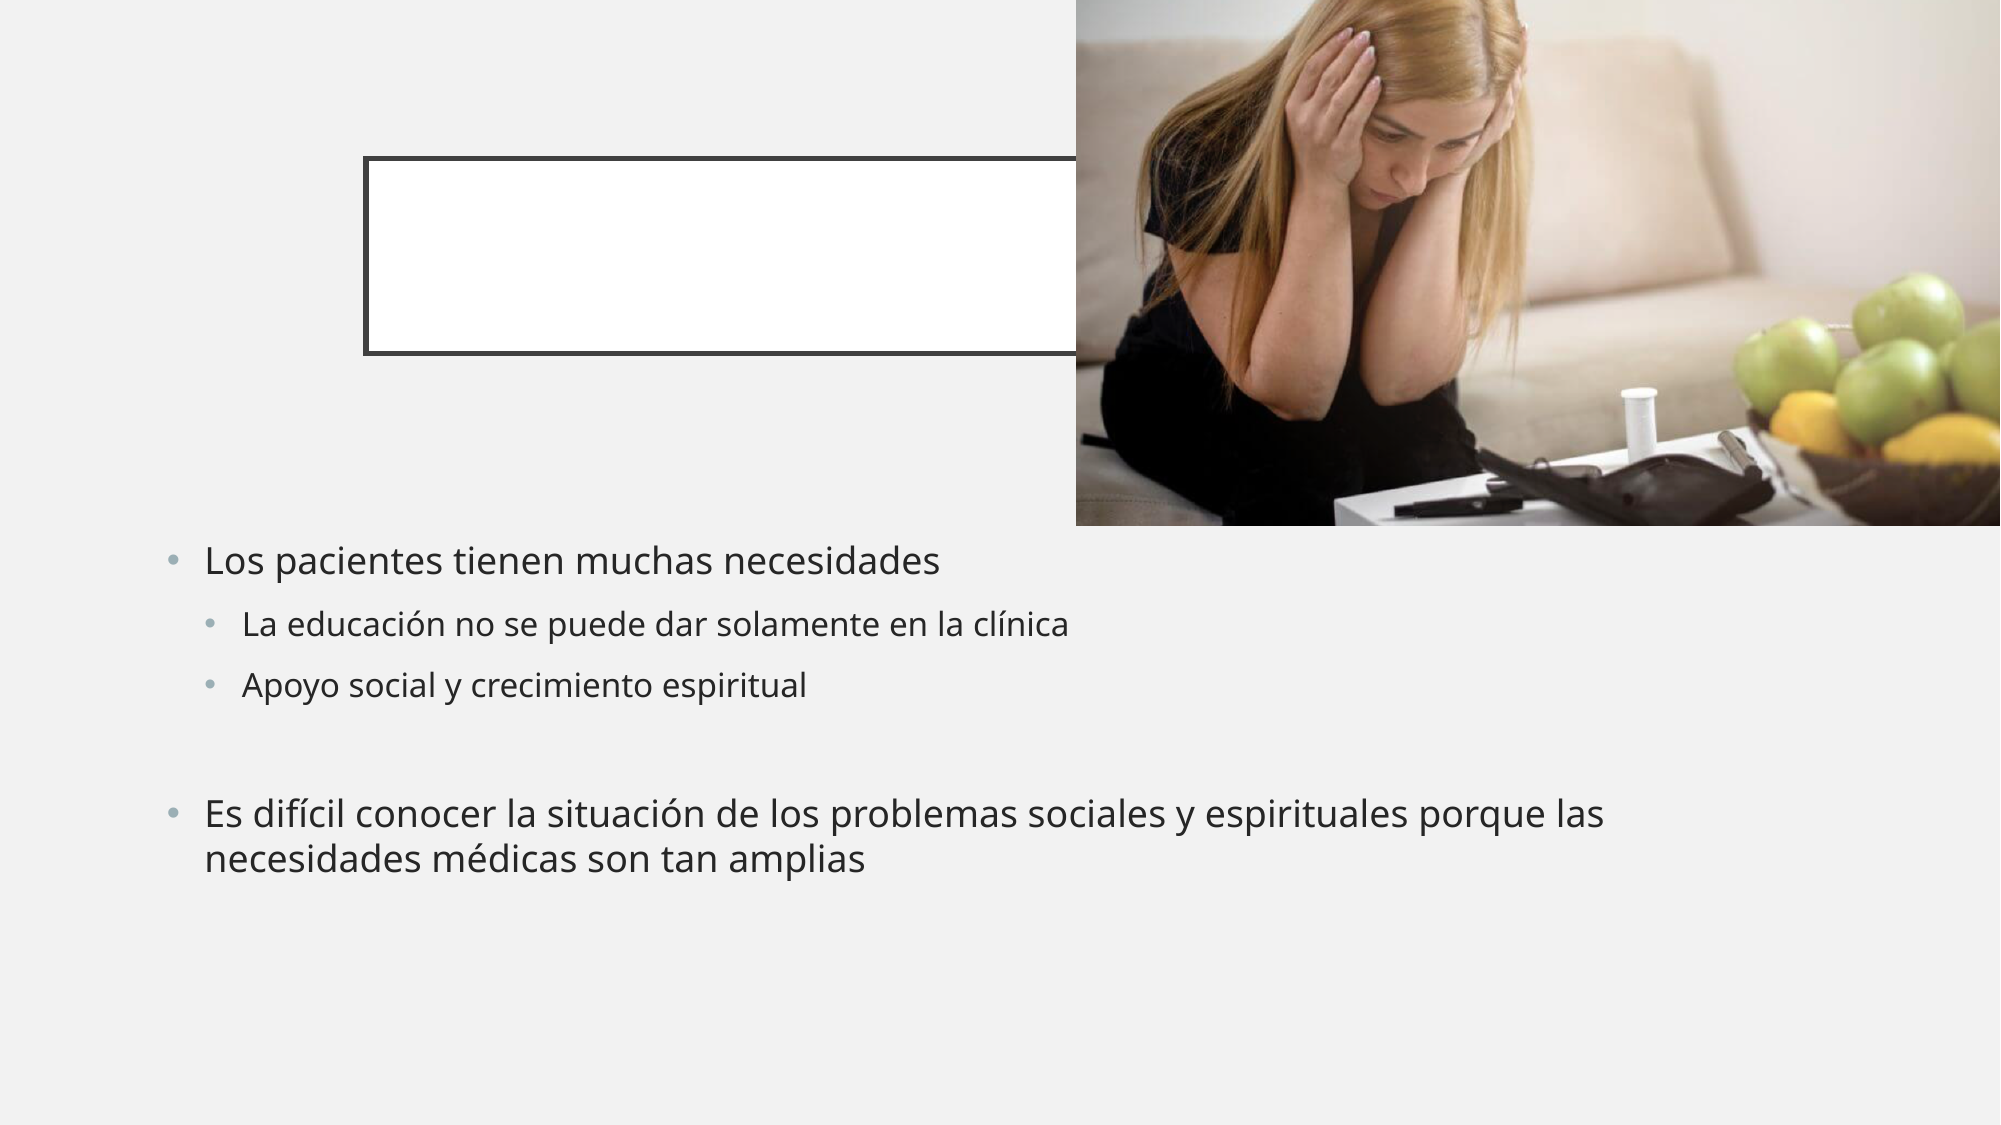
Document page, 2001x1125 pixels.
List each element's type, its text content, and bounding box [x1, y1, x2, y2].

list Los pacientes tienen muchas necesidades La educación no se puede dar solamente en la clínica Apoyo social y crecimiento espiritual Es difícil conocer la situación de los problemas sociales y espirituales porque las necesidades médicas son tan amplias [151, 529, 1723, 1073]
picture [1076, 0, 2000, 526]
title [363, 156, 1076, 356]
